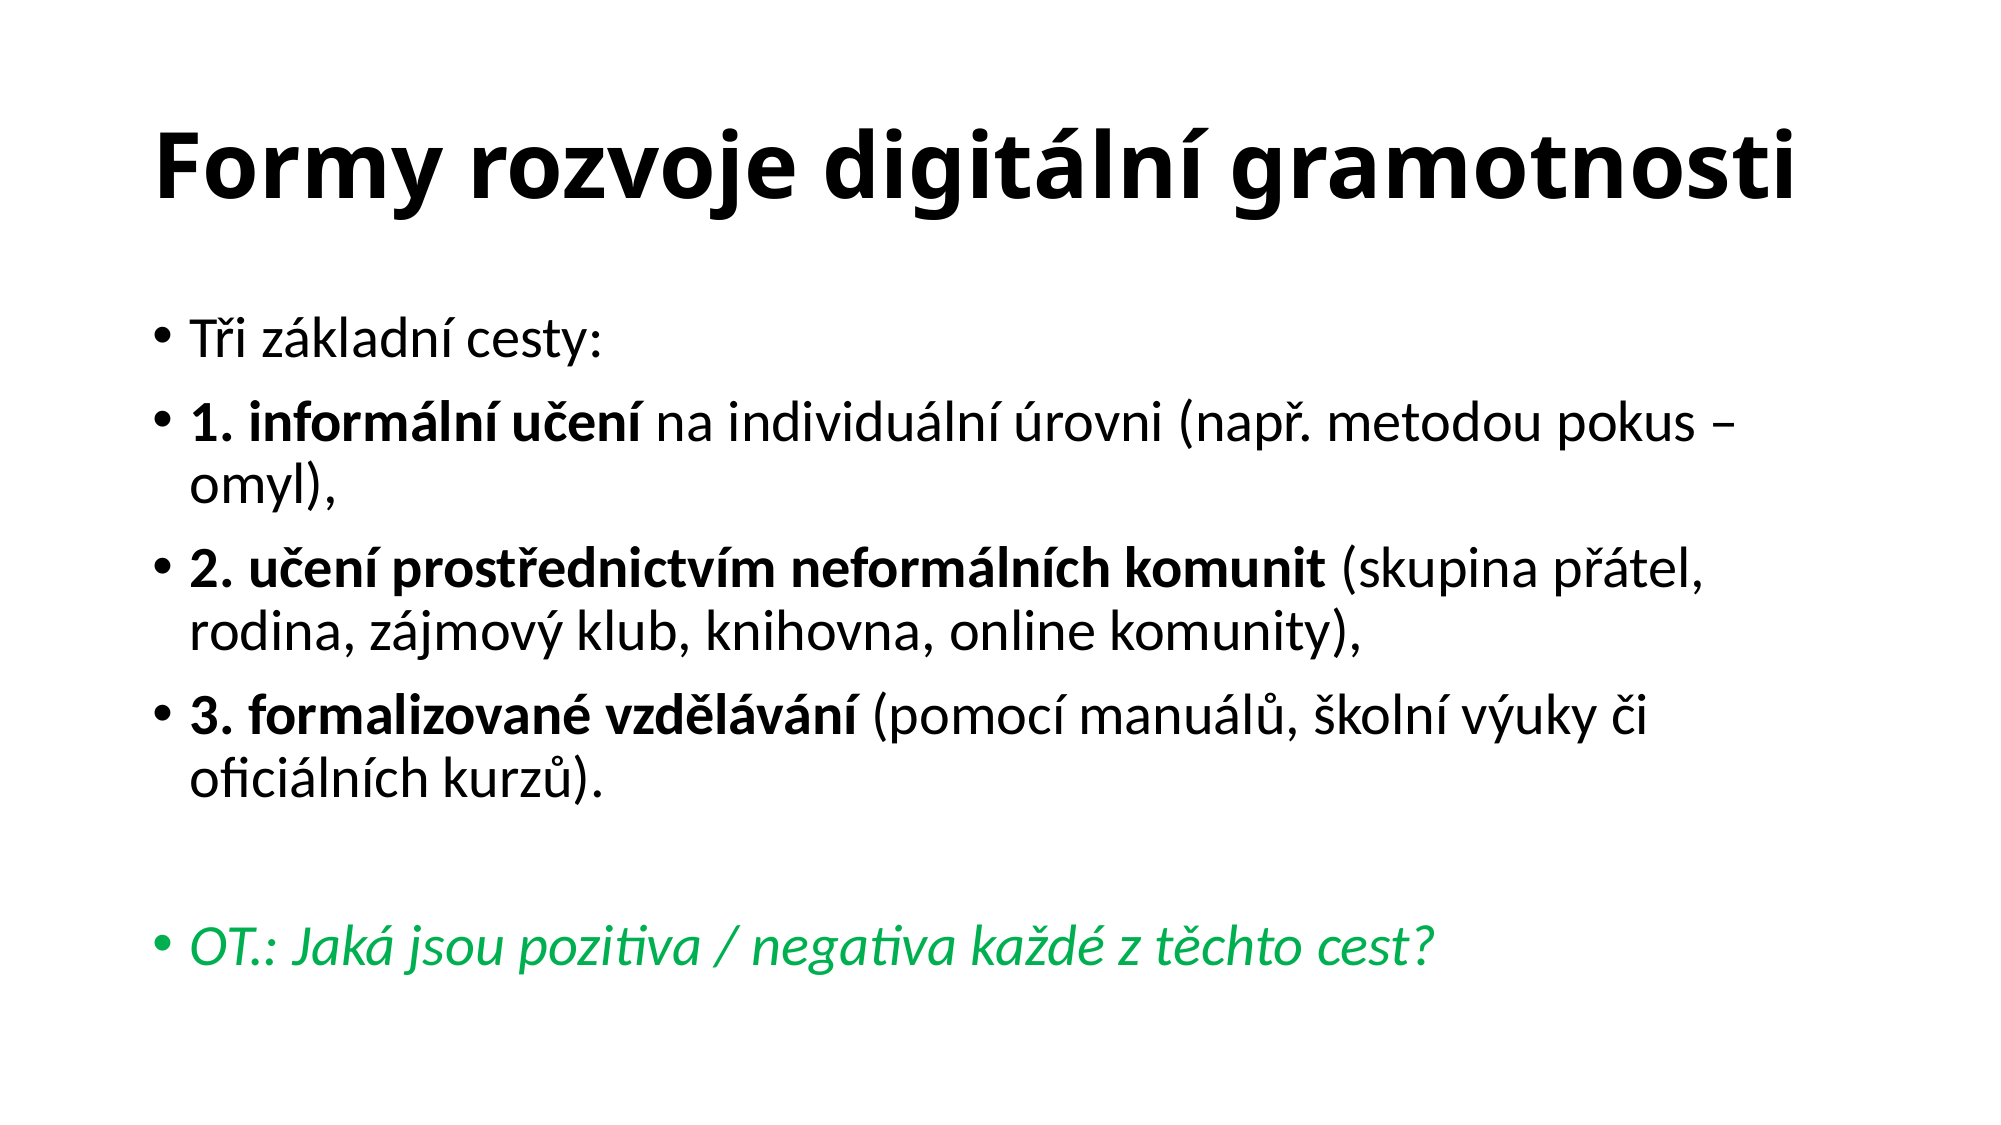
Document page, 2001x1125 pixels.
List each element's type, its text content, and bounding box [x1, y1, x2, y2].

title Formy rozvoje digitální gramotnosti [137, 59, 1863, 278]
list Tři základní cesty: 1. informální učení na individuální úrovni (např. metodou pokus – omyl), 2. učení prostřednictvím neformálních komunit (skupina přátel, rodina, zájmový klub, knihovna, online komunity), 3. formalizované vzdělávání (pomocí manuálů, školní výuky či oficiálních kurzů). OT.: Jaká jsou pozitiva / negativa každé z těchto cest? [137, 299, 1863, 1014]
